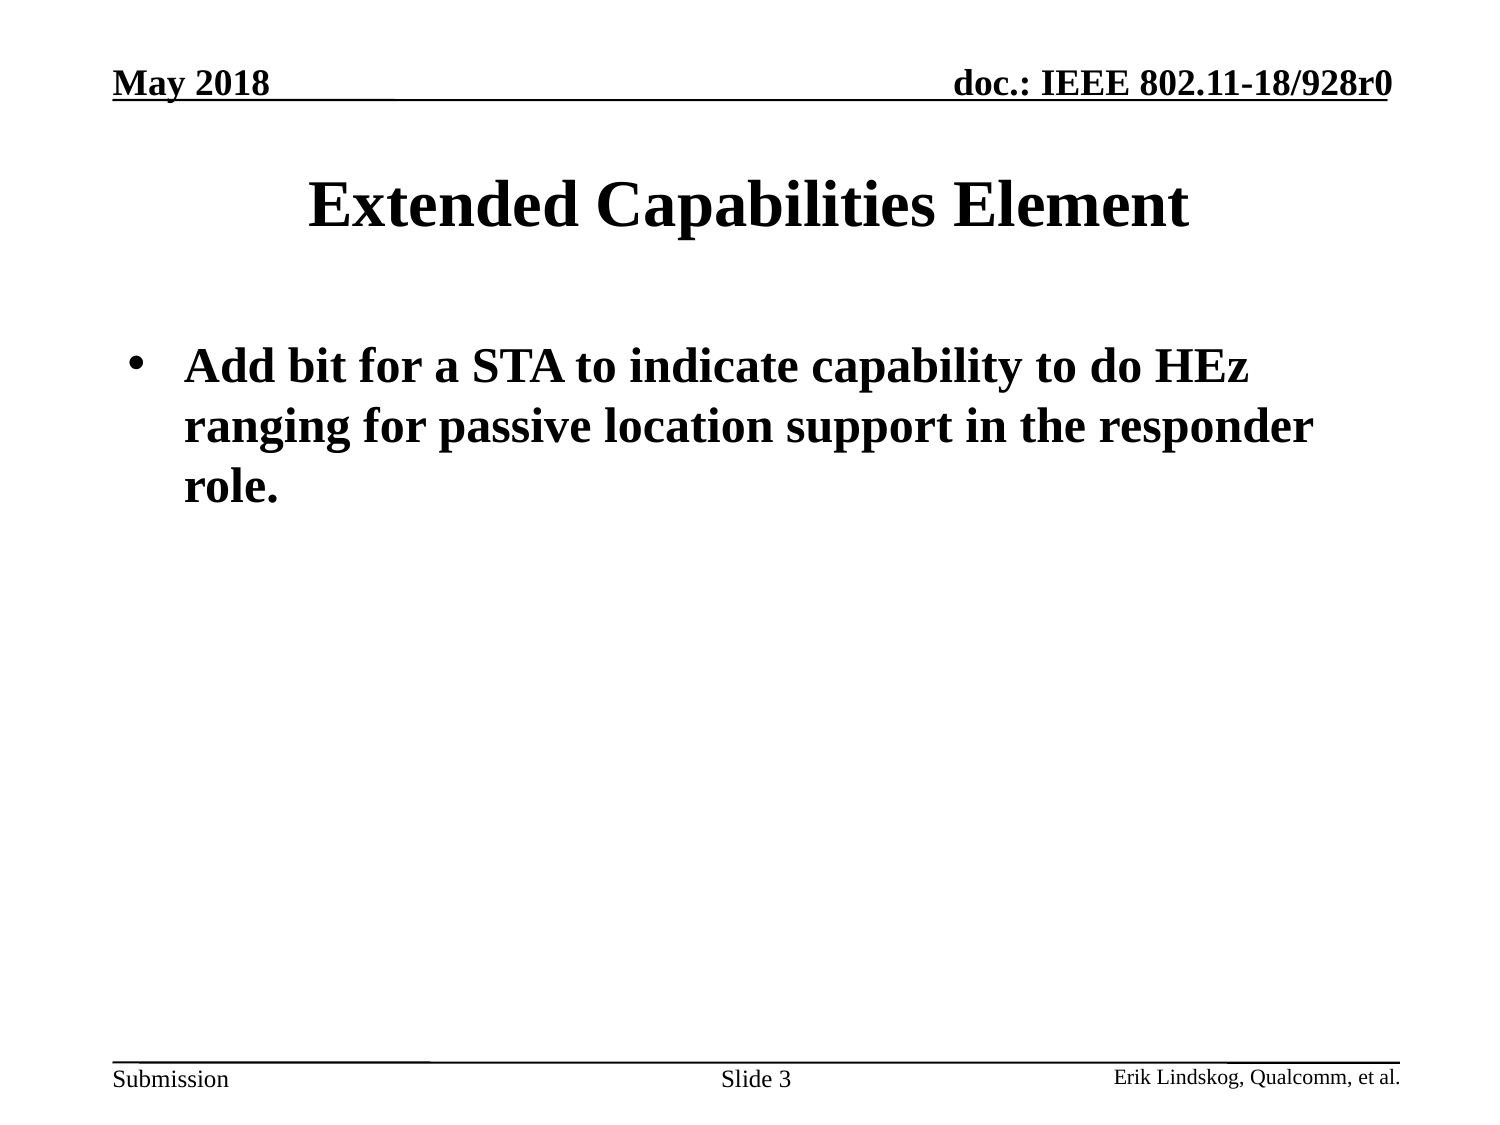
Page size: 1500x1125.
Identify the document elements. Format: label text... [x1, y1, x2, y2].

footer Erik Lindskog, Qualcomm, et al. [878, 1061, 1402, 1093]
list Add bit for a STA to indicate capability to do HEz ranging for passive location support in the responder role. [112, 324, 1388, 1000]
title Extended Capabilities Element [112, 112, 1388, 288]
slide_number Slide 3 [712, 1061, 800, 1123]
